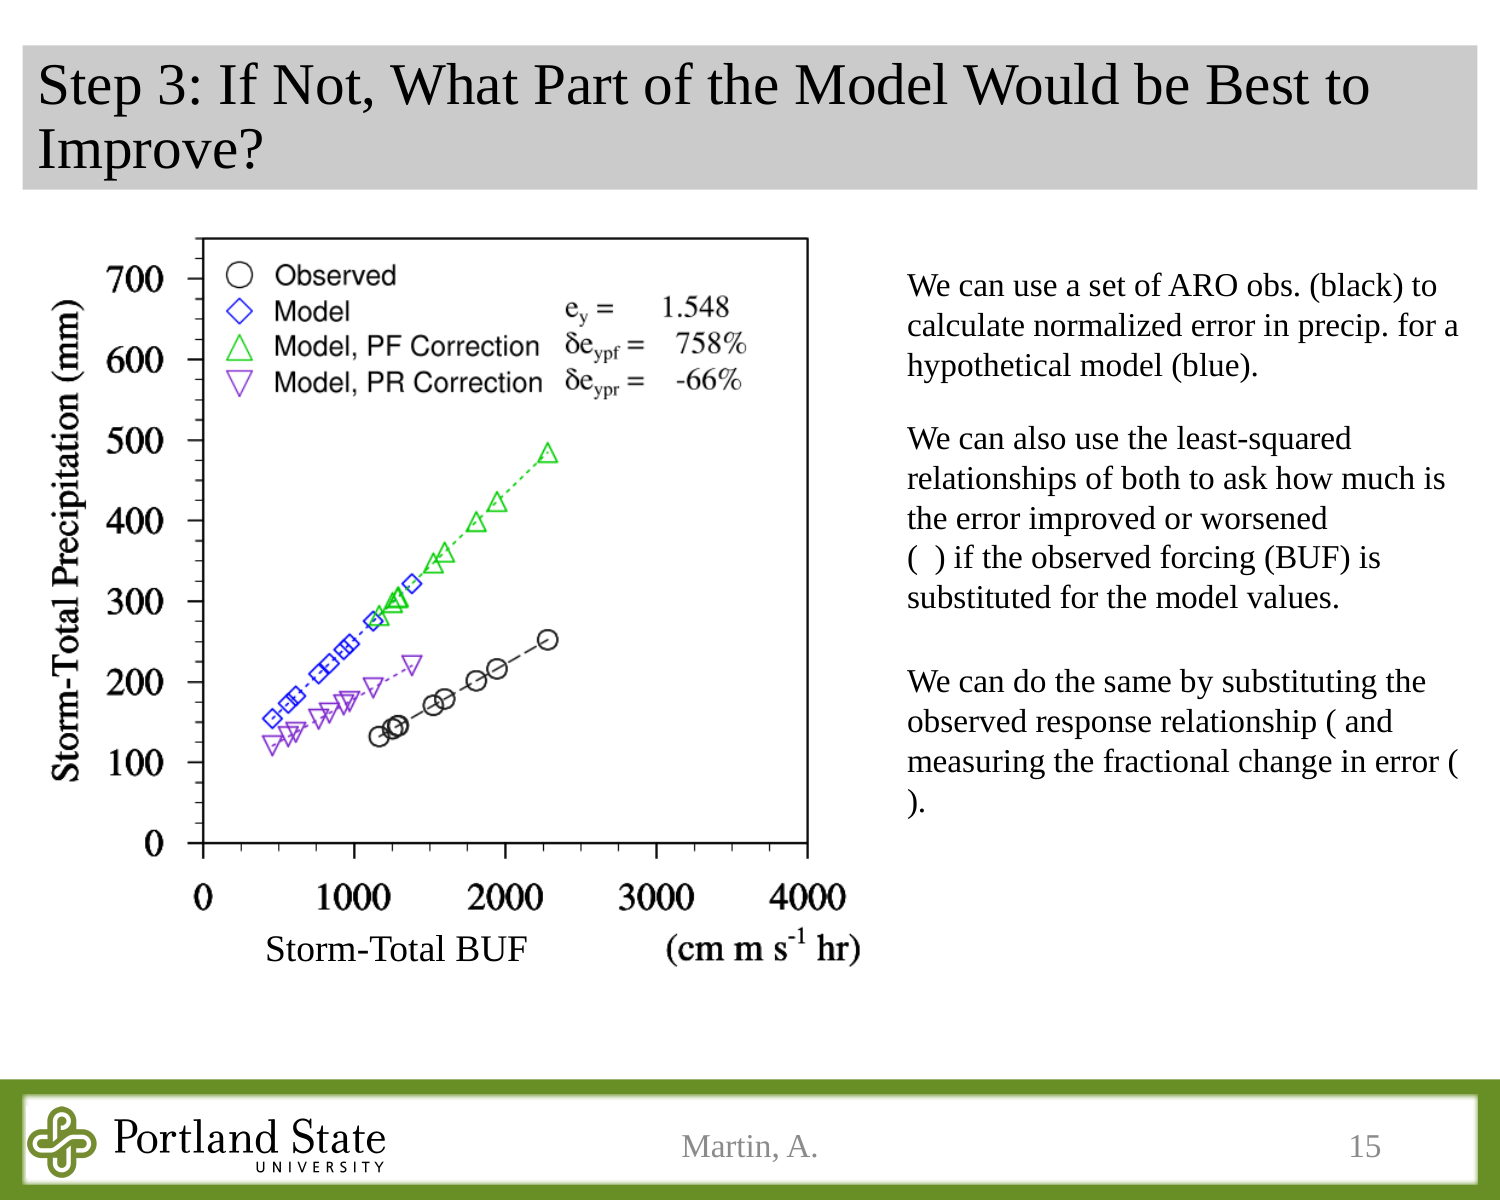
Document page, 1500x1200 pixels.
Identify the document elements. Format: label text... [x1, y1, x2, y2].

footer Martin, A. [496, 1112, 1004, 1177]
title Step 3: If Not, What Part of the Model Would be Best to Improve? [22, 45, 1478, 190]
picture [26, 1106, 386, 1178]
slide_number 15 [1059, 1112, 1397, 1177]
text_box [22, 235, 1478, 975]
